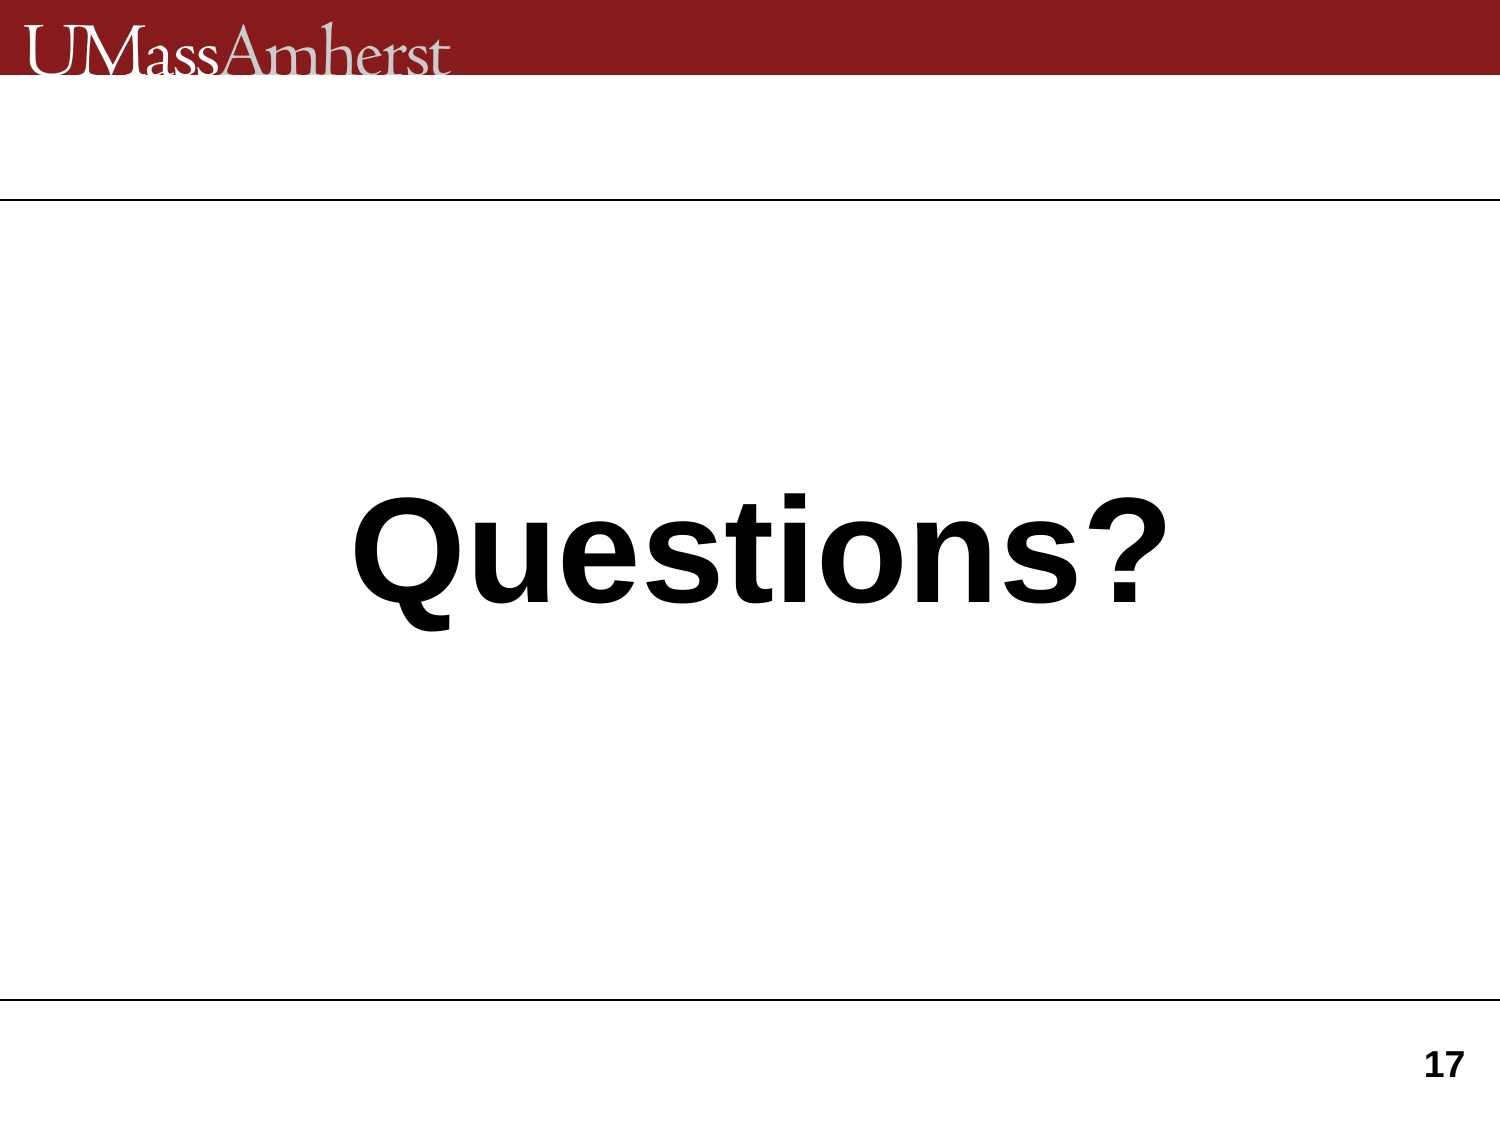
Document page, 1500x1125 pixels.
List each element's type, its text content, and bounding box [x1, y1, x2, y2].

picture [0, 0, 1500, 75]
list Questions? [75, 437, 1425, 640]
text_box 17 [1408, 1024, 1482, 1095]
